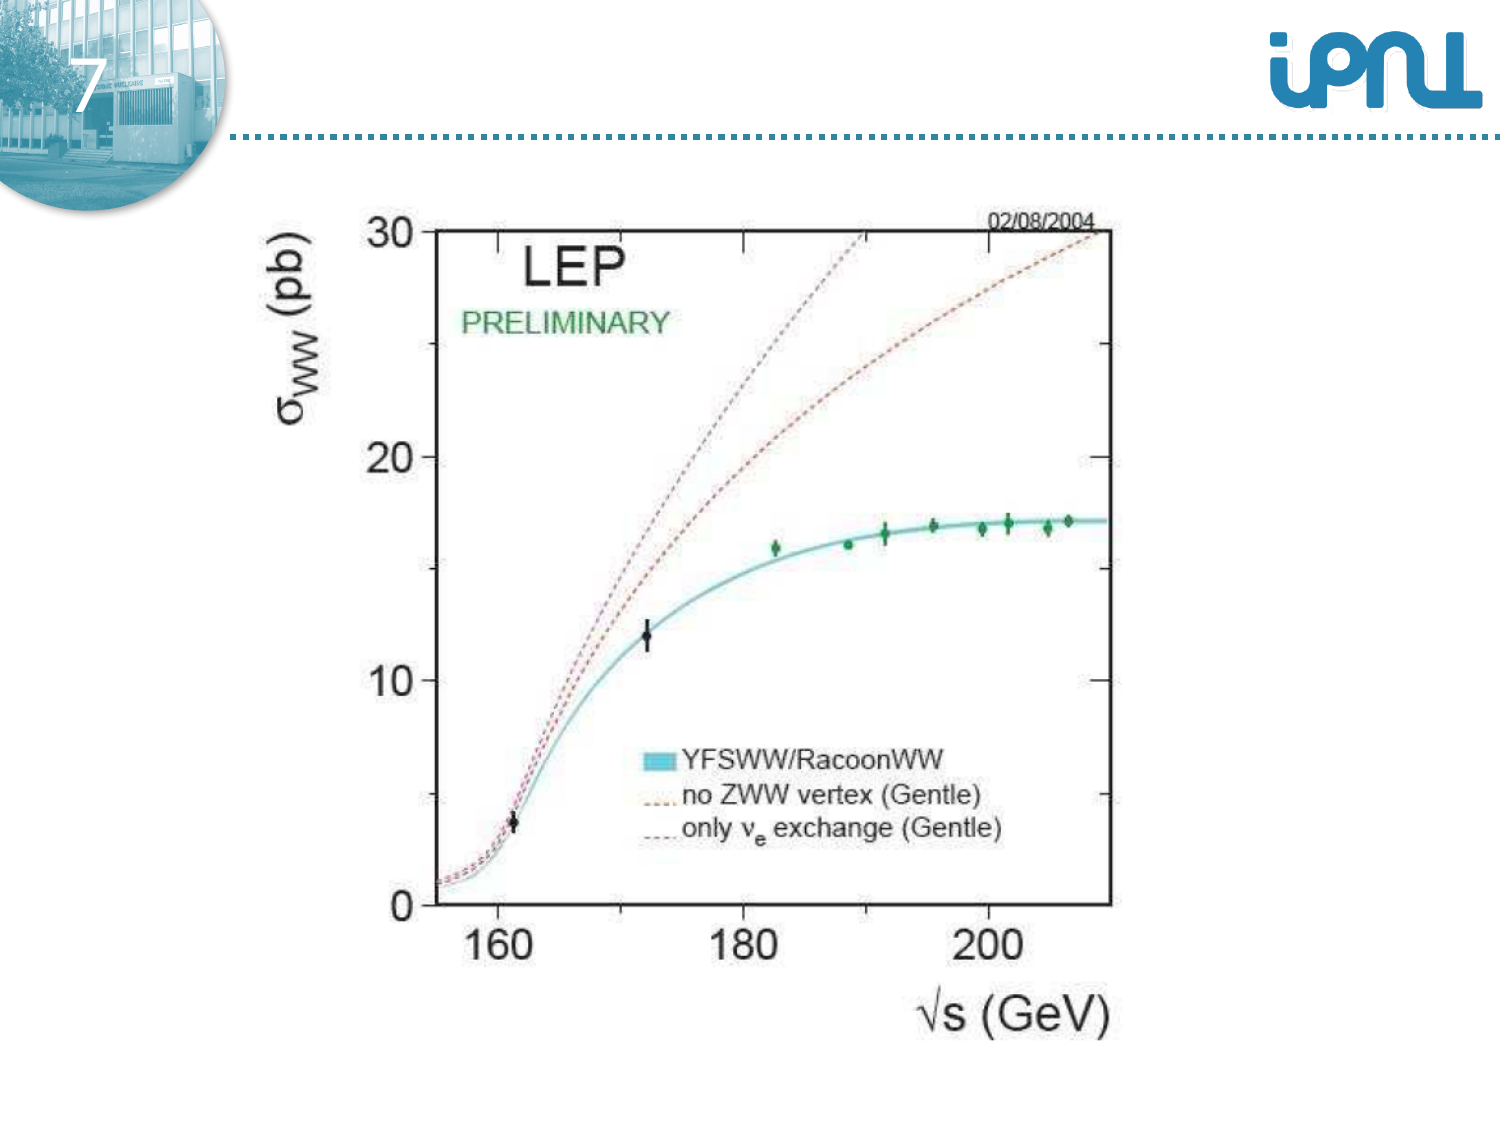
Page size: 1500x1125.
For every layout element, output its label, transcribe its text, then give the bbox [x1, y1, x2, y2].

picture [253, 184, 1211, 1066]
picture [1269, 30, 1483, 109]
slide_number 7 [0, 0, 290, 211]
